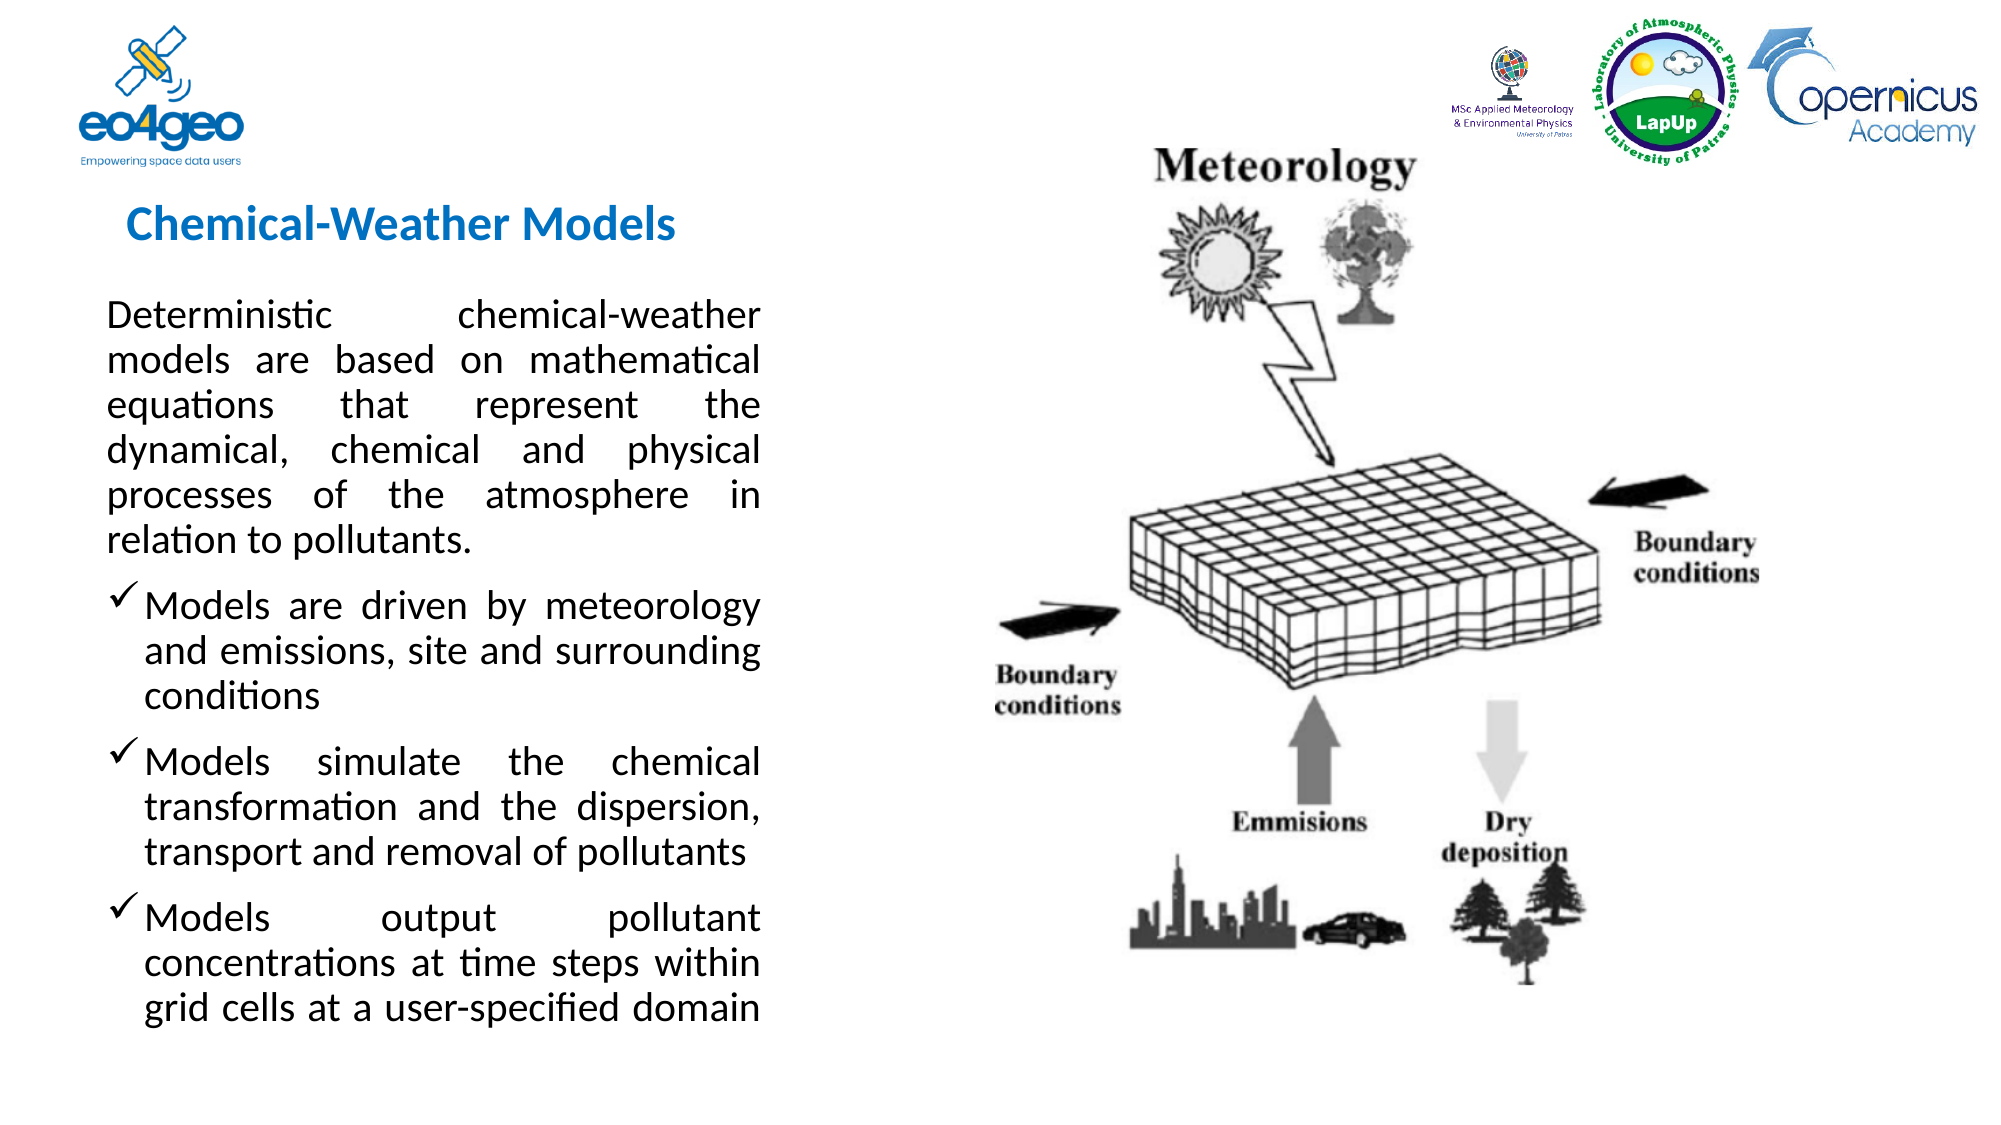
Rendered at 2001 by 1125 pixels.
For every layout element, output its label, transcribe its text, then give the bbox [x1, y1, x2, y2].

picture [995, 16, 1985, 992]
list Deterministic chemical-weather models are based on mathematical equations that represent the dynamical, chemical and physical processes of the atmosphere in relation to pollutants. Models are driven by meteorology and emissions, site and surrounding conditions Models simulate the chemical transformation and the dispersion, transport and removal of pollutants Models output pollutant concentrations at time steps within grid cells at a user-specified domain [91, 285, 777, 1046]
title Chemical-Weather Models [91, 91, 712, 285]
picture [40, 25, 282, 167]
